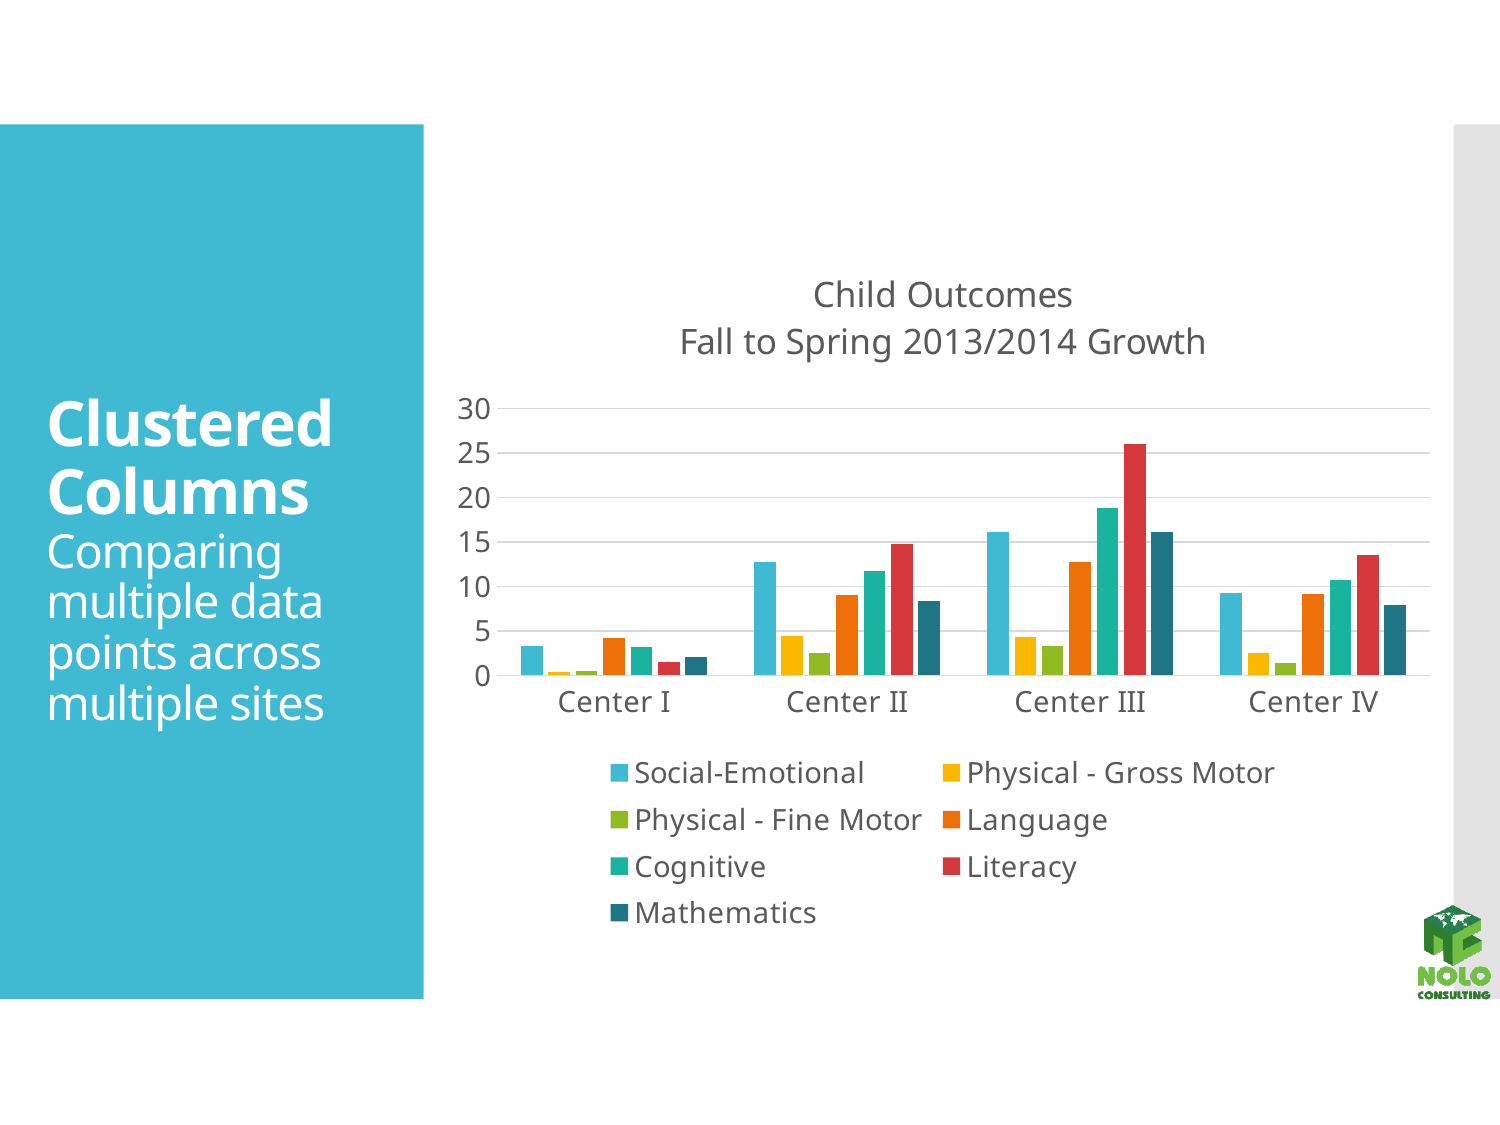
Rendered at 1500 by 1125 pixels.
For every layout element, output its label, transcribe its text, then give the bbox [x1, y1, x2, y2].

picture [1407, 899, 1500, 1011]
title Clustered Columns Comparing multiple data points across multiple sites [31, 184, 394, 940]
chart [436, 237, 1451, 940]
